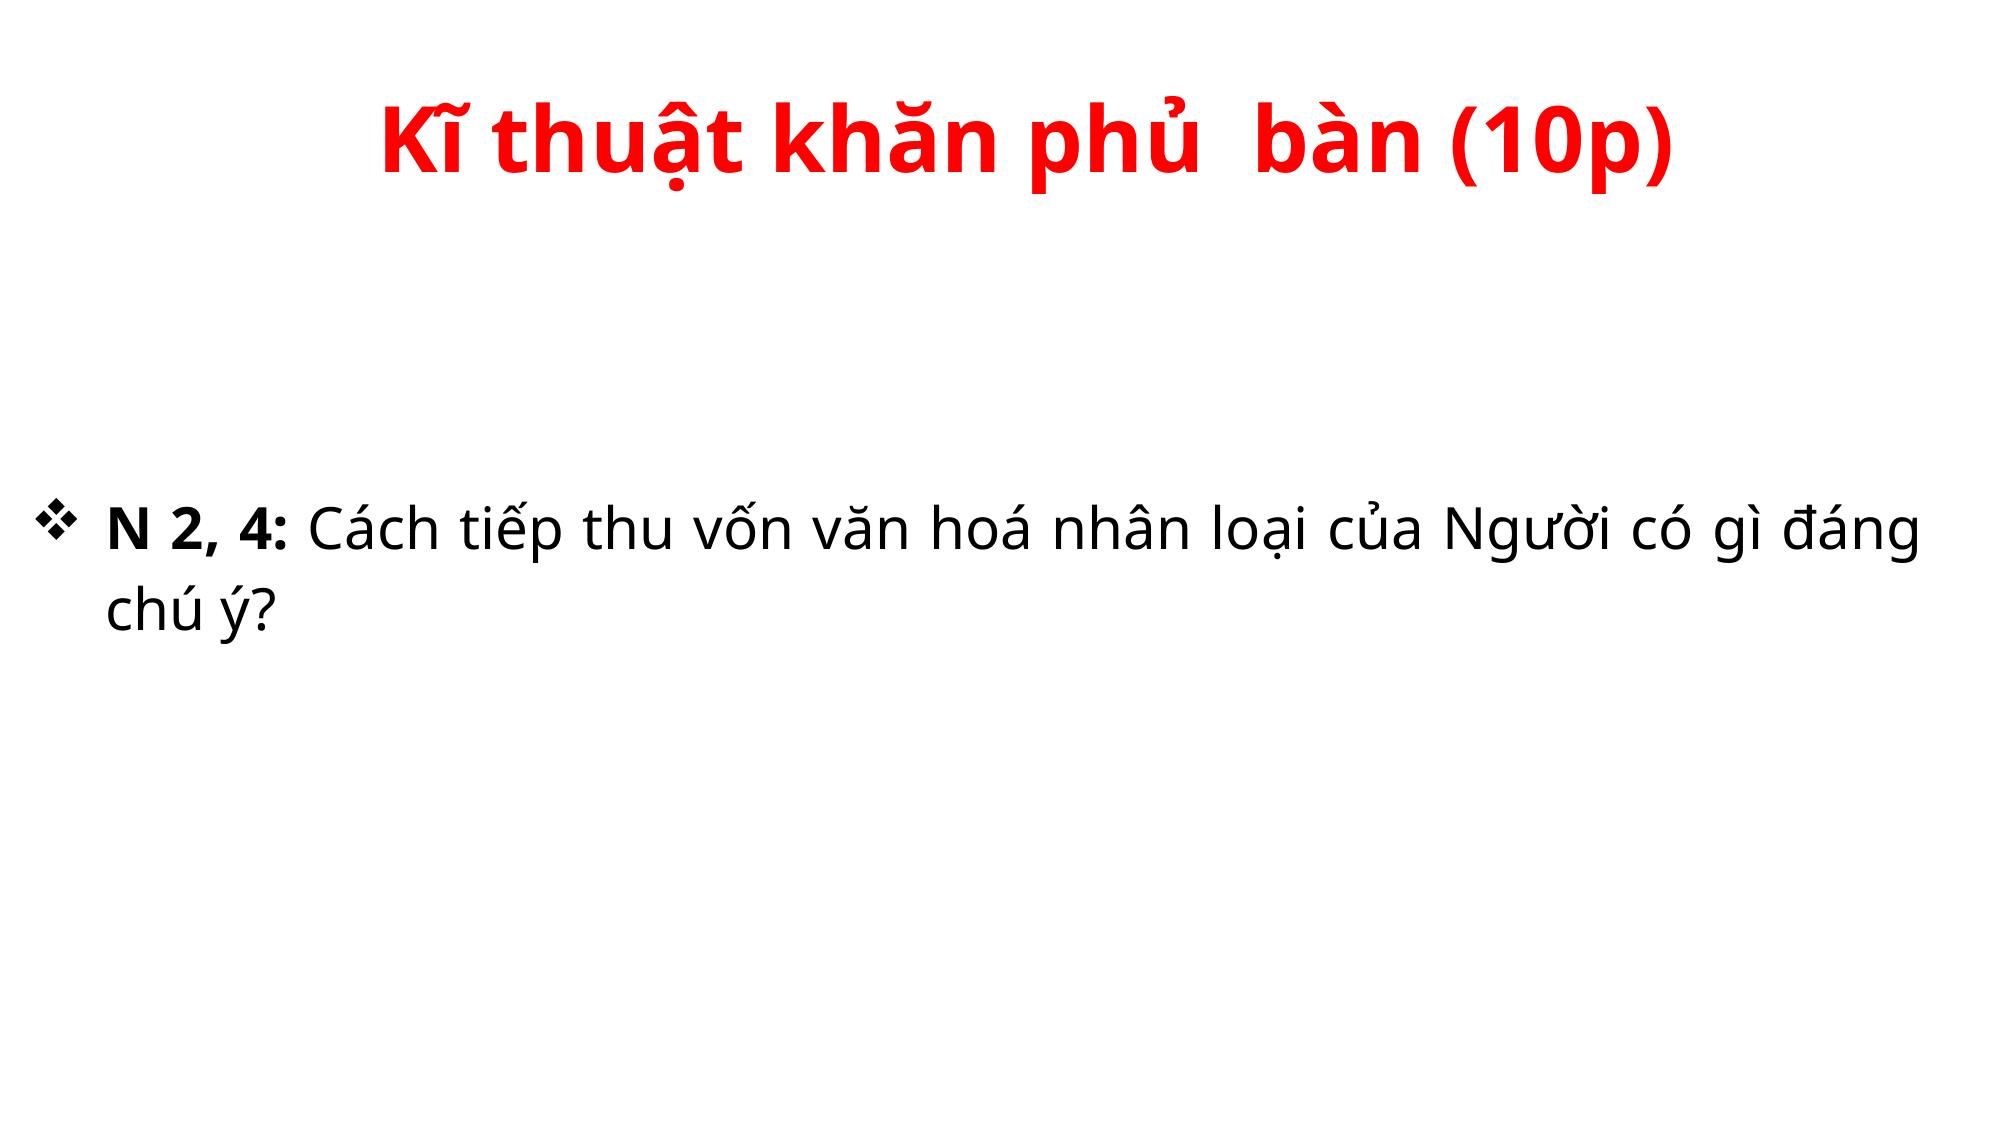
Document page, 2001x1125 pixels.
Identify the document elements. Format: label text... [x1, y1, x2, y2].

text_box N 2, 4: Cách tiếp thu vốn văn hoá nhân loại của Người có gì đáng chú ý? [15, 473, 1938, 650]
text_box Kĩ thuật khăn phủ bàn (10p) [326, 56, 1726, 198]
